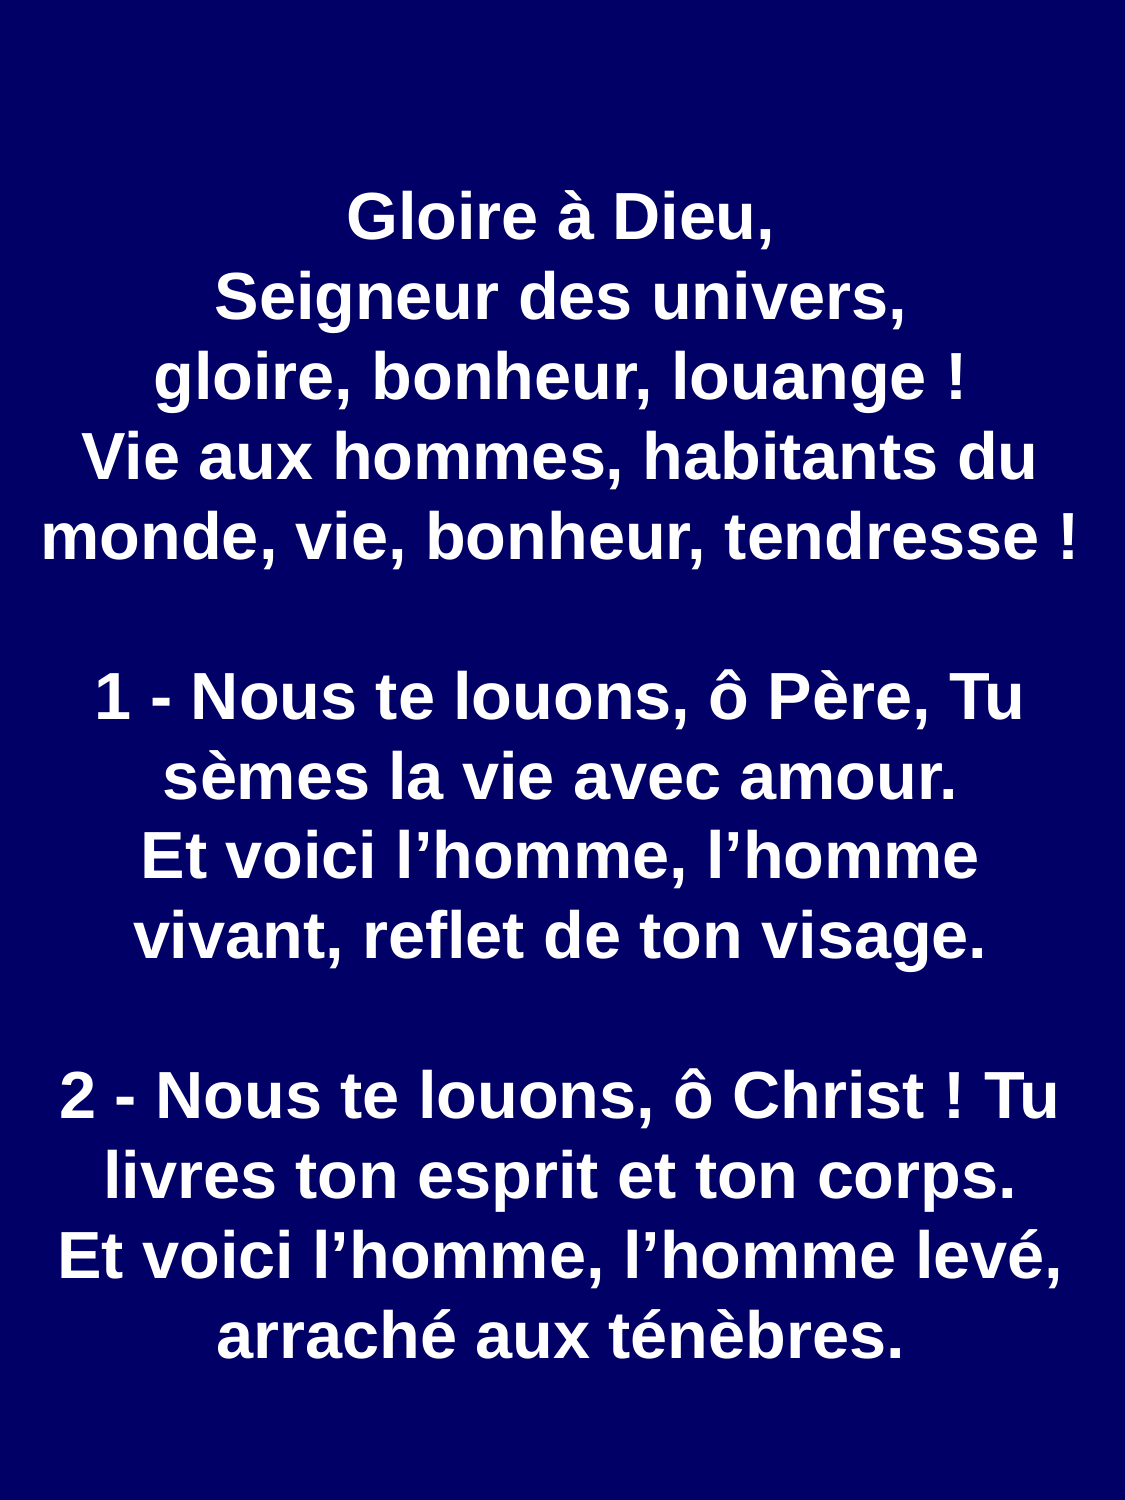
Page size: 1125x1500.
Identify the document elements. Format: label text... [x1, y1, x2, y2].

text_box Gloire à Dieu, Seigneur des univers, gloire, bonheur, louange ! Vie aux hommes, habitants du monde, vie, bonheur, tendresse ! 1 - Nous te louons, ô Père, Tu sèmes la vie avec amour. Et voici l’homme, l’homme vivant, reflet de ton visage. 2 - Nous te louons, ô Christ ! Tu livres ton esprit et ton corps. Et voici l’homme, l’homme levé, arraché aux ténèbres. [11, 165, 1110, 1004]
